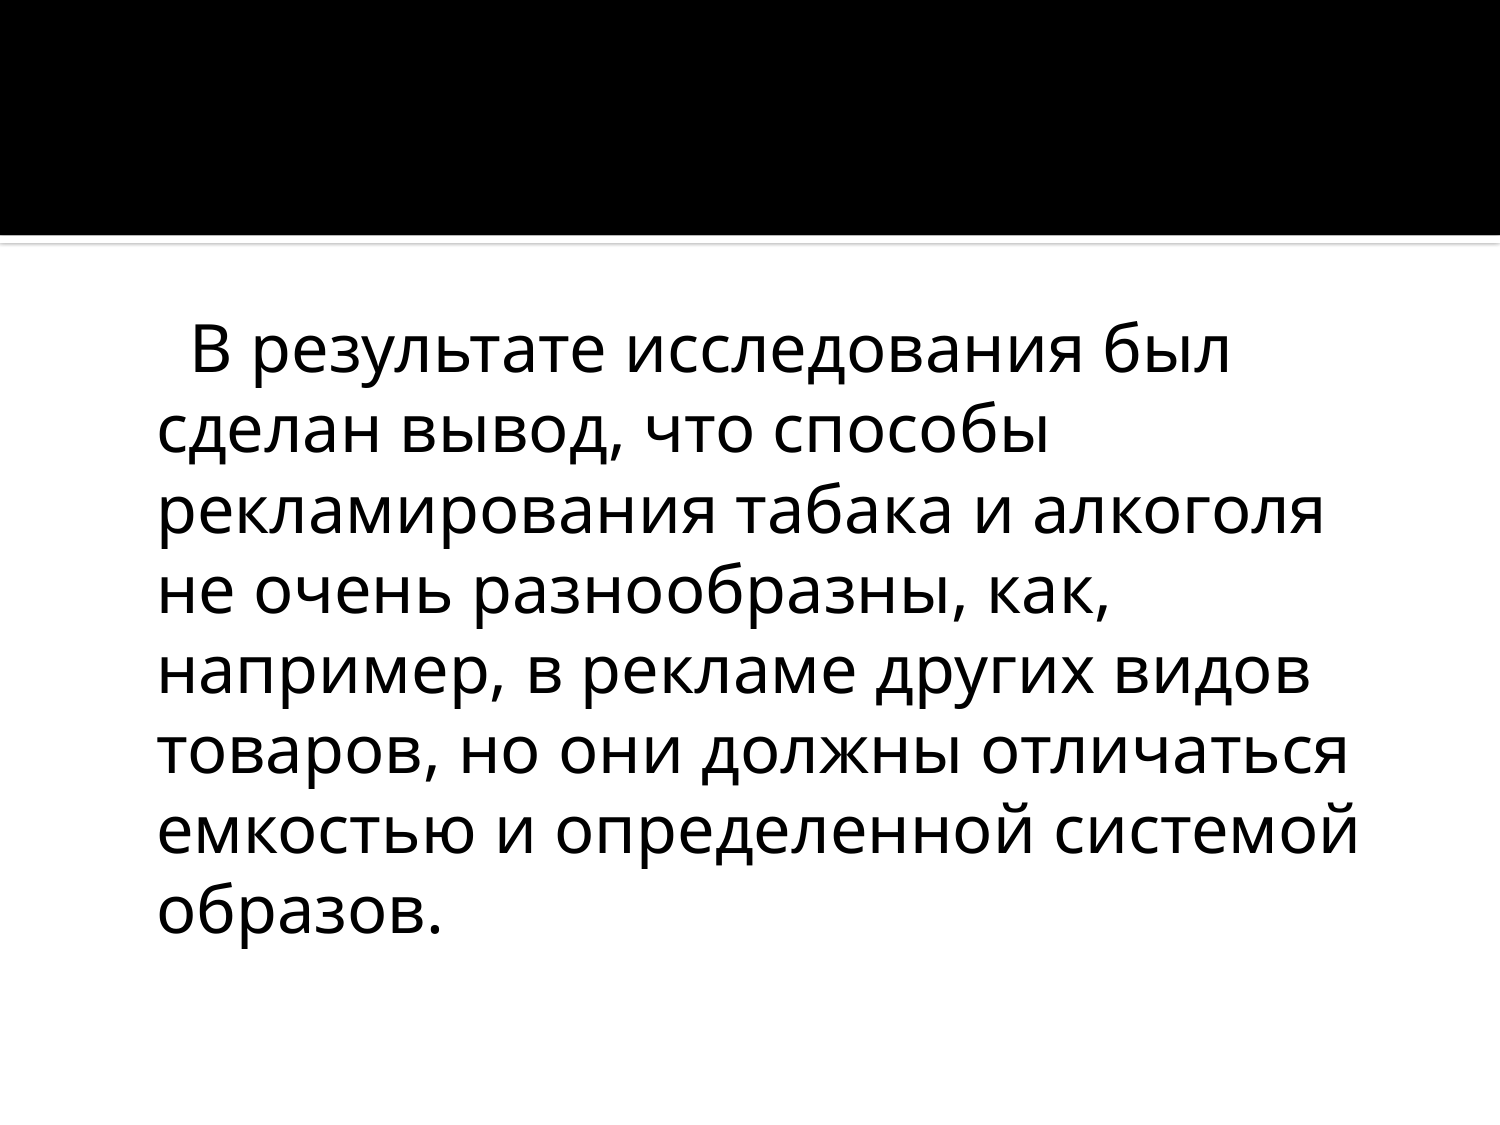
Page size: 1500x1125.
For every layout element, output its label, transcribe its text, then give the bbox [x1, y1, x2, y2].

list В результате исследования был сделан вывод, что способы рекламирования табака и алкоголя не очень разнообразны, как, например, в рекламе других видов товаров, но они должны отличаться емкостью и определенной системой образов. [75, 291, 1425, 1050]
